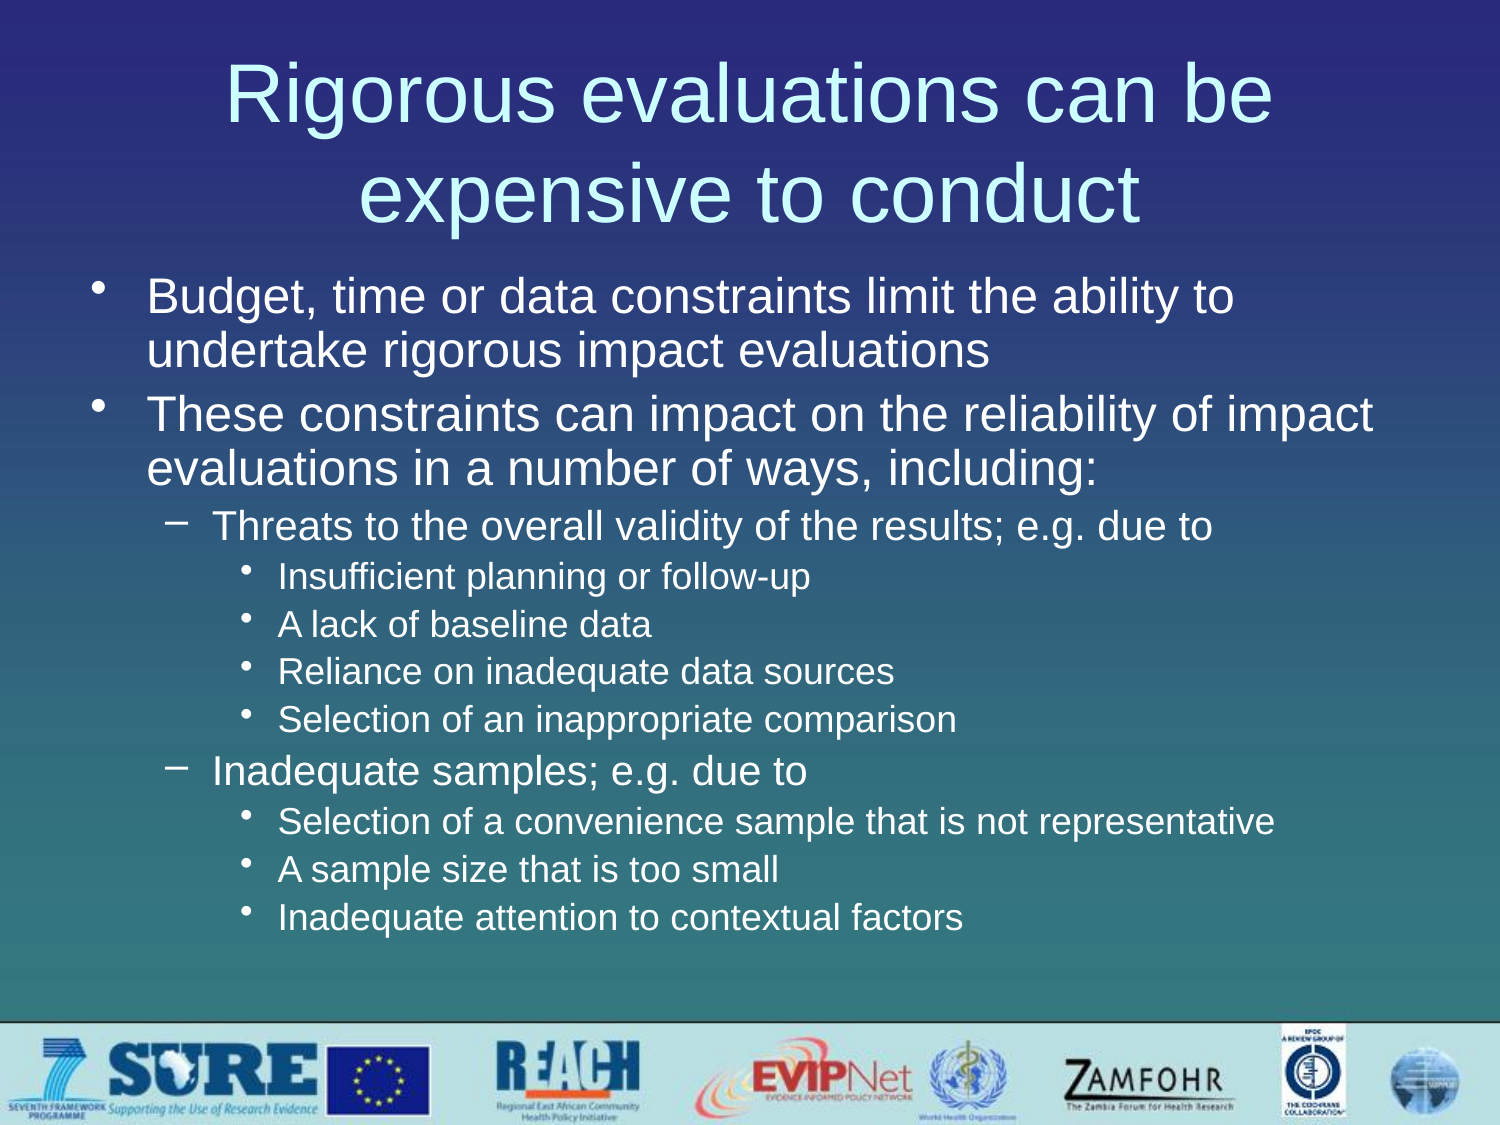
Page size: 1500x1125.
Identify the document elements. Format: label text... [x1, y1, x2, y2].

list Budget, time or data constraints limit the ability to undertake rigorous impact evaluations These constraints can impact on the reliability of impact evaluations in a number of ways, including: Threats to the overall validity of the results; e.g. due to Insufficient planning or follow-up A lack of baseline data Reliance on inadequate data sources Selection of an inappropriate comparison Inadequate samples; e.g. due to Selection of a convenience sample that is not representative A sample size that is too small Inadequate attention to contextual factors [74, 262, 1426, 1006]
picture [0, 0, 1500, 1125]
title Rigorous evaluations can be expensive to conduct [74, 44, 1426, 233]
